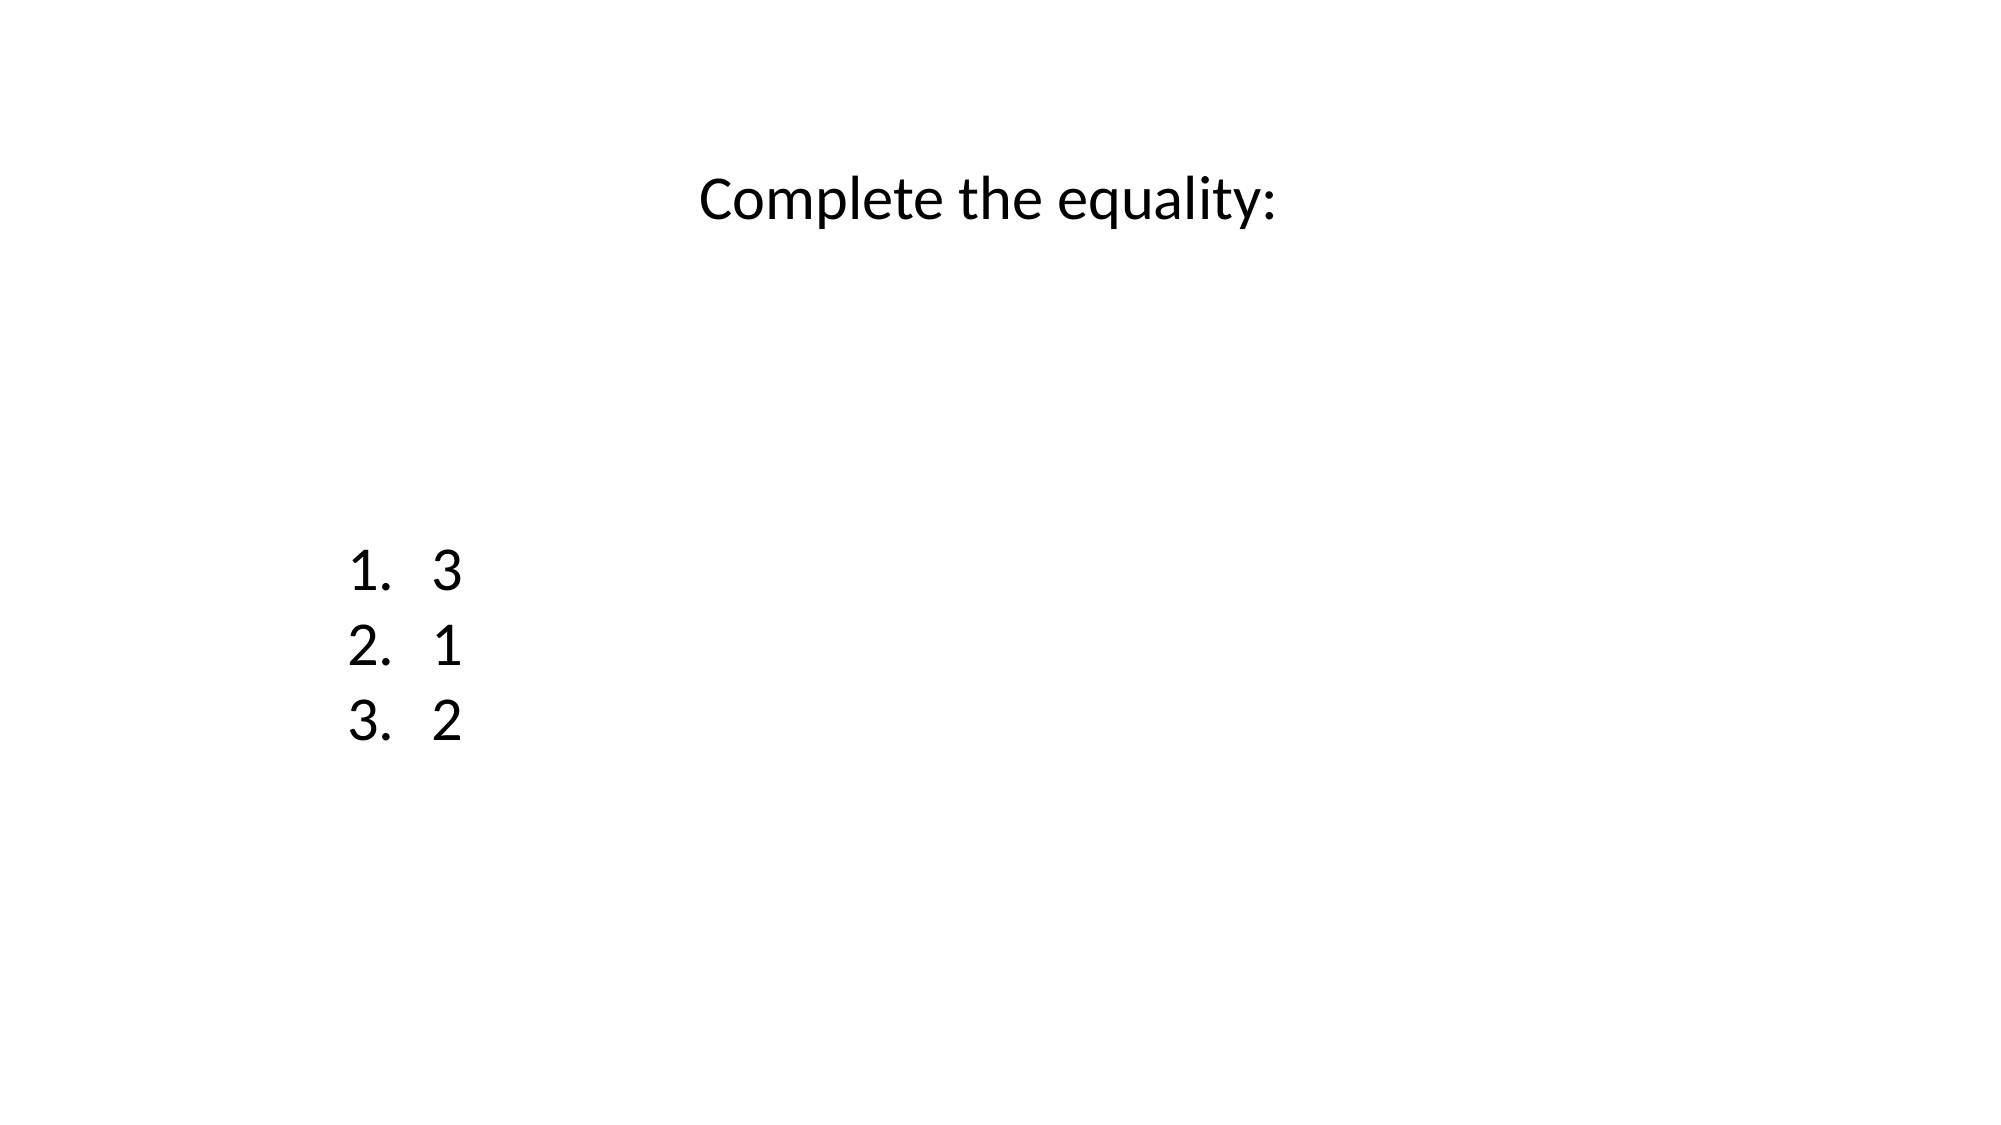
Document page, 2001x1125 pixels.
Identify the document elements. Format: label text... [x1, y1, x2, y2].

text_box 3 1 2 [332, 520, 1659, 761]
